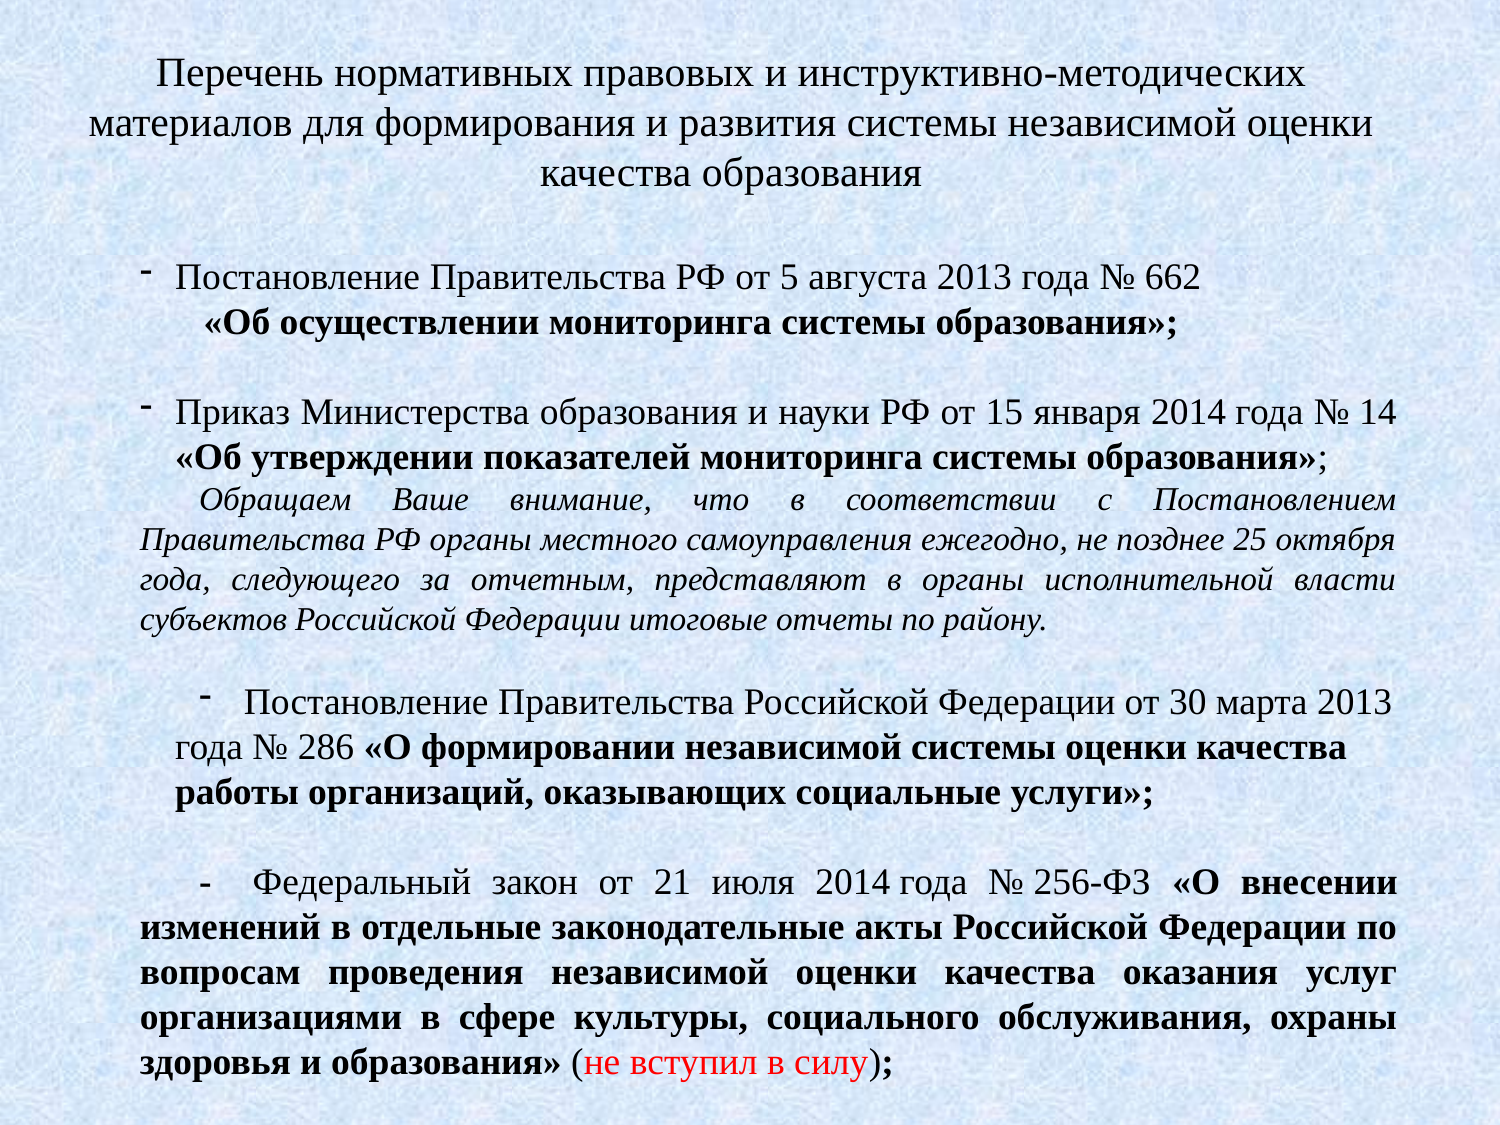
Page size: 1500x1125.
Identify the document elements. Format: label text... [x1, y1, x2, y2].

picture [0, 0, 1500, 1125]
text_box Перечень нормативных правовых и инструктивно-методических материалов для формирования и развития системы независимой оценки качества образования [37, 37, 1425, 253]
text_box Постановление Правительства РФ от 5 августа 2013 года № 662 «Об осуществлении мониторинга системы образования»; Приказ Министерства образования и науки РФ от 15 января 2014 года № 14 «Об утверждении показателей мониторинга системы образования»; Обращаем Ваше внимание, что в соответствии с Постановлением Правительства РФ органы местного самоуправления ежегодно, не позднее 25 октября года, следующего за отчетным, представляют в органы исполнительной власти субъектов Российской Федерации итоговые отчеты по району. Постановление Правительства Российской Федерации от 30 марта 2013 года № 286 «О формировании независимой системы оценки качества работы организаций, оказывающих социальные услуги»; - Федеральный закон от 21 июля 2014 года № 256-ФЗ «О внесении изменений в отдельные законодательные акты Российской Федерации по вопросам проведения независимой оценки качества оказания услуг организациями в сфере культуры, социального обслуживания, охраны здоровья и образования» (не вступил в силу); [124, 253, 1413, 1125]
